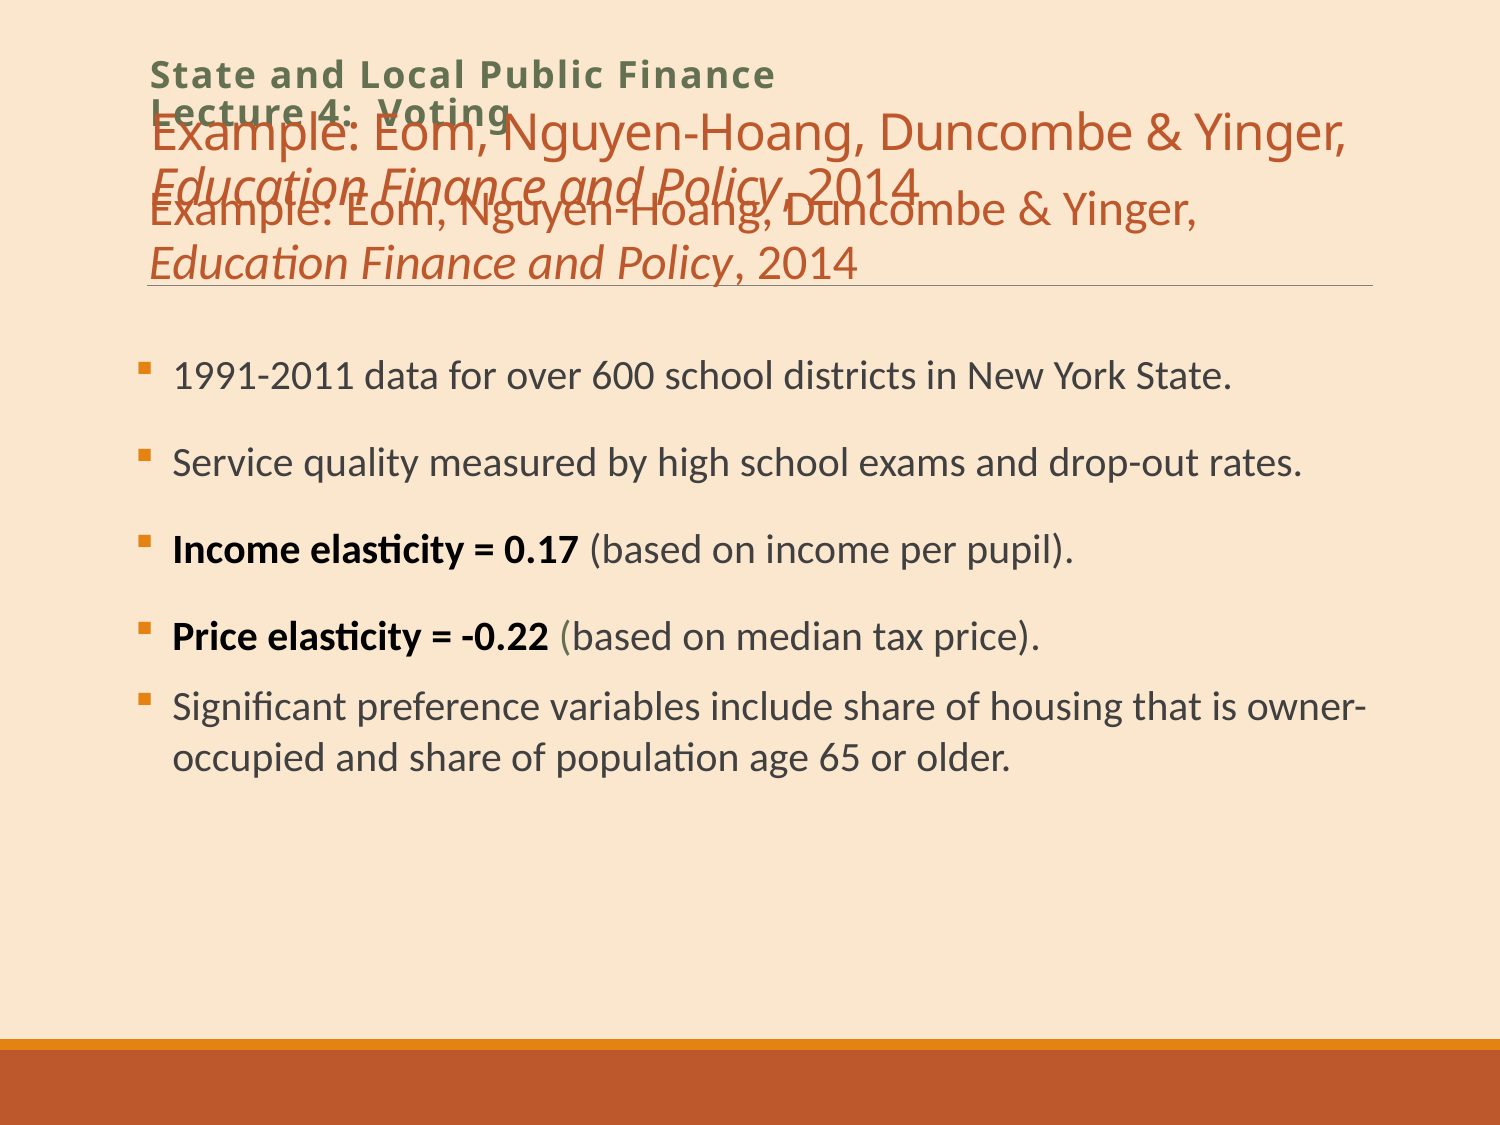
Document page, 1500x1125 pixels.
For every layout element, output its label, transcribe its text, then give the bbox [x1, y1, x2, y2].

list Example: Eom, Nguyen-Hoang, Duncombe & Yinger, Education Finance and Policy, 2014 1991-2011 data for over 600 school districts in New York State. Service quality measured by high school exams and drop-out rates. Income elasticity = 0.17 (based on income per pupil). Price elasticity = -0.22 (based on median tax price). Significant preference variables include share of housing that is owner-occupied and share of population age 65 or older. [135, 285, 1373, 835]
title Example: Eom, Nguyen-Hoang, Duncombe & Yinger, Education Finance and Policy, 2014 [135, 47, 1373, 285]
